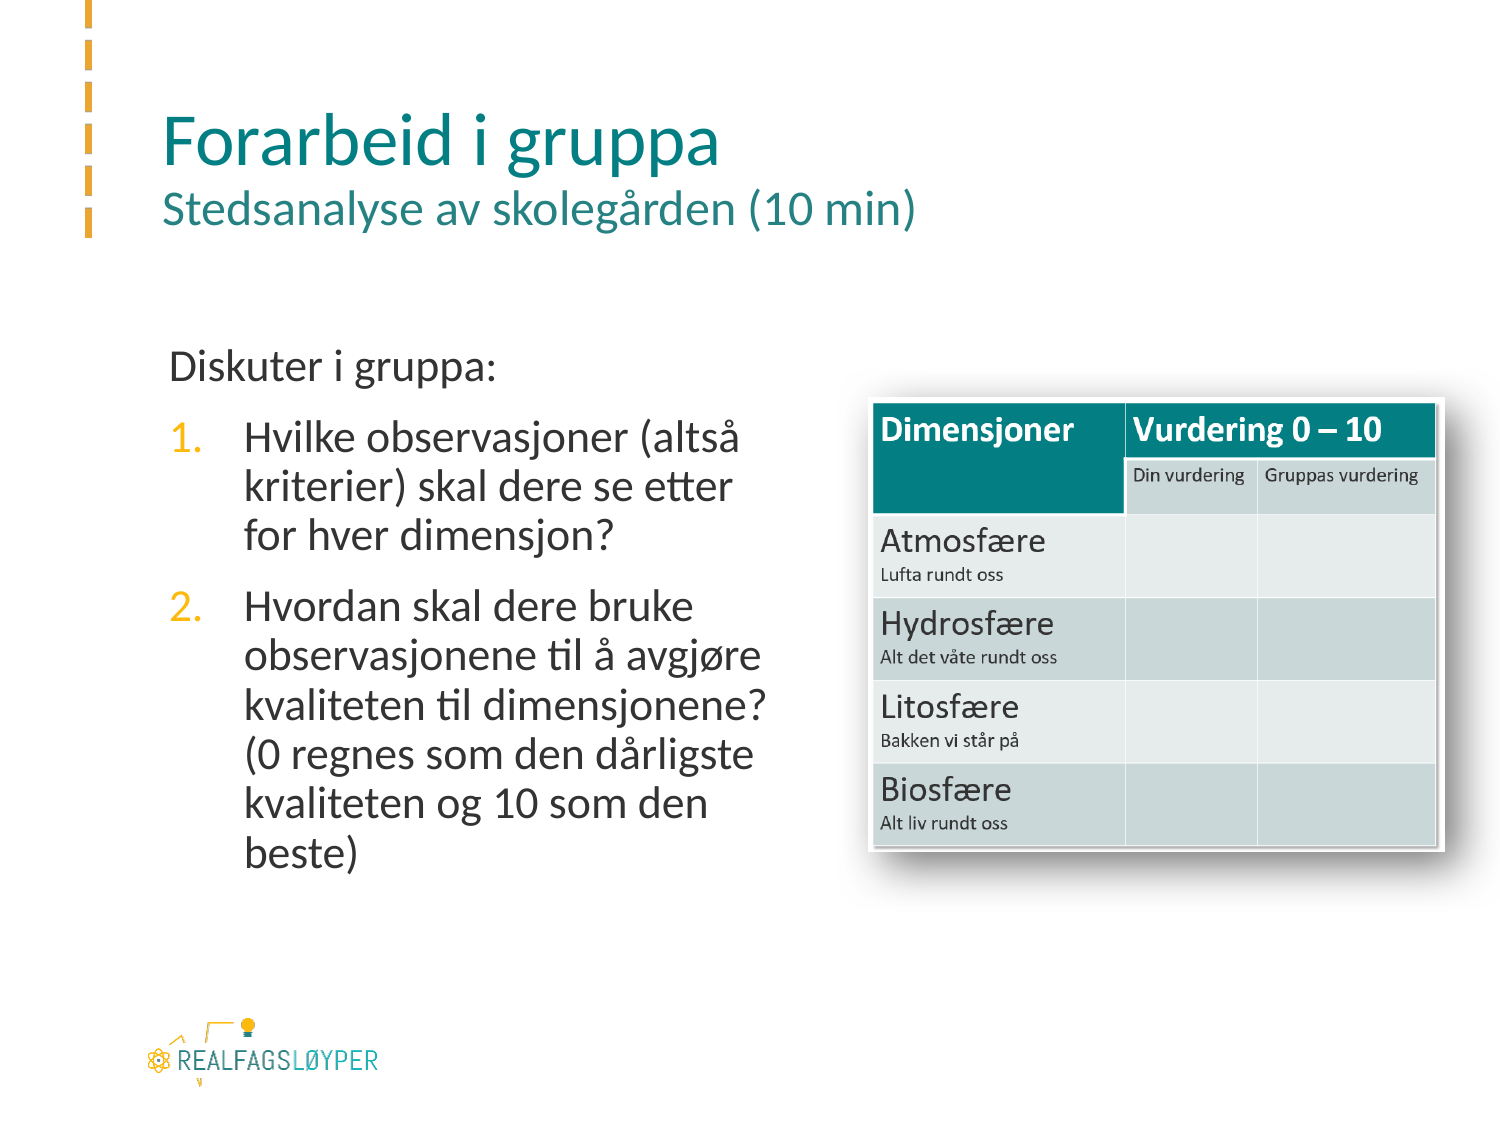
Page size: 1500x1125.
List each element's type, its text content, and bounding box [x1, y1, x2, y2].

picture [146, 1018, 380, 1089]
picture [85, 0, 92, 238]
picture [867, 396, 1445, 852]
title Forarbeid i gruppa Stedsanalyse av skolegården (10 min) [147, 59, 1391, 278]
list Diskuter i gruppa: Hvilke observasjoner (altså kriterier) skal dere se etter for hver dimensjon? Hvordan skal dere bruke observasjonene til å avgjøre kvaliteten til dimensjonene? (0 regnes som den dårligste kvaliteten og 10 som den beste) [145, 327, 798, 963]
